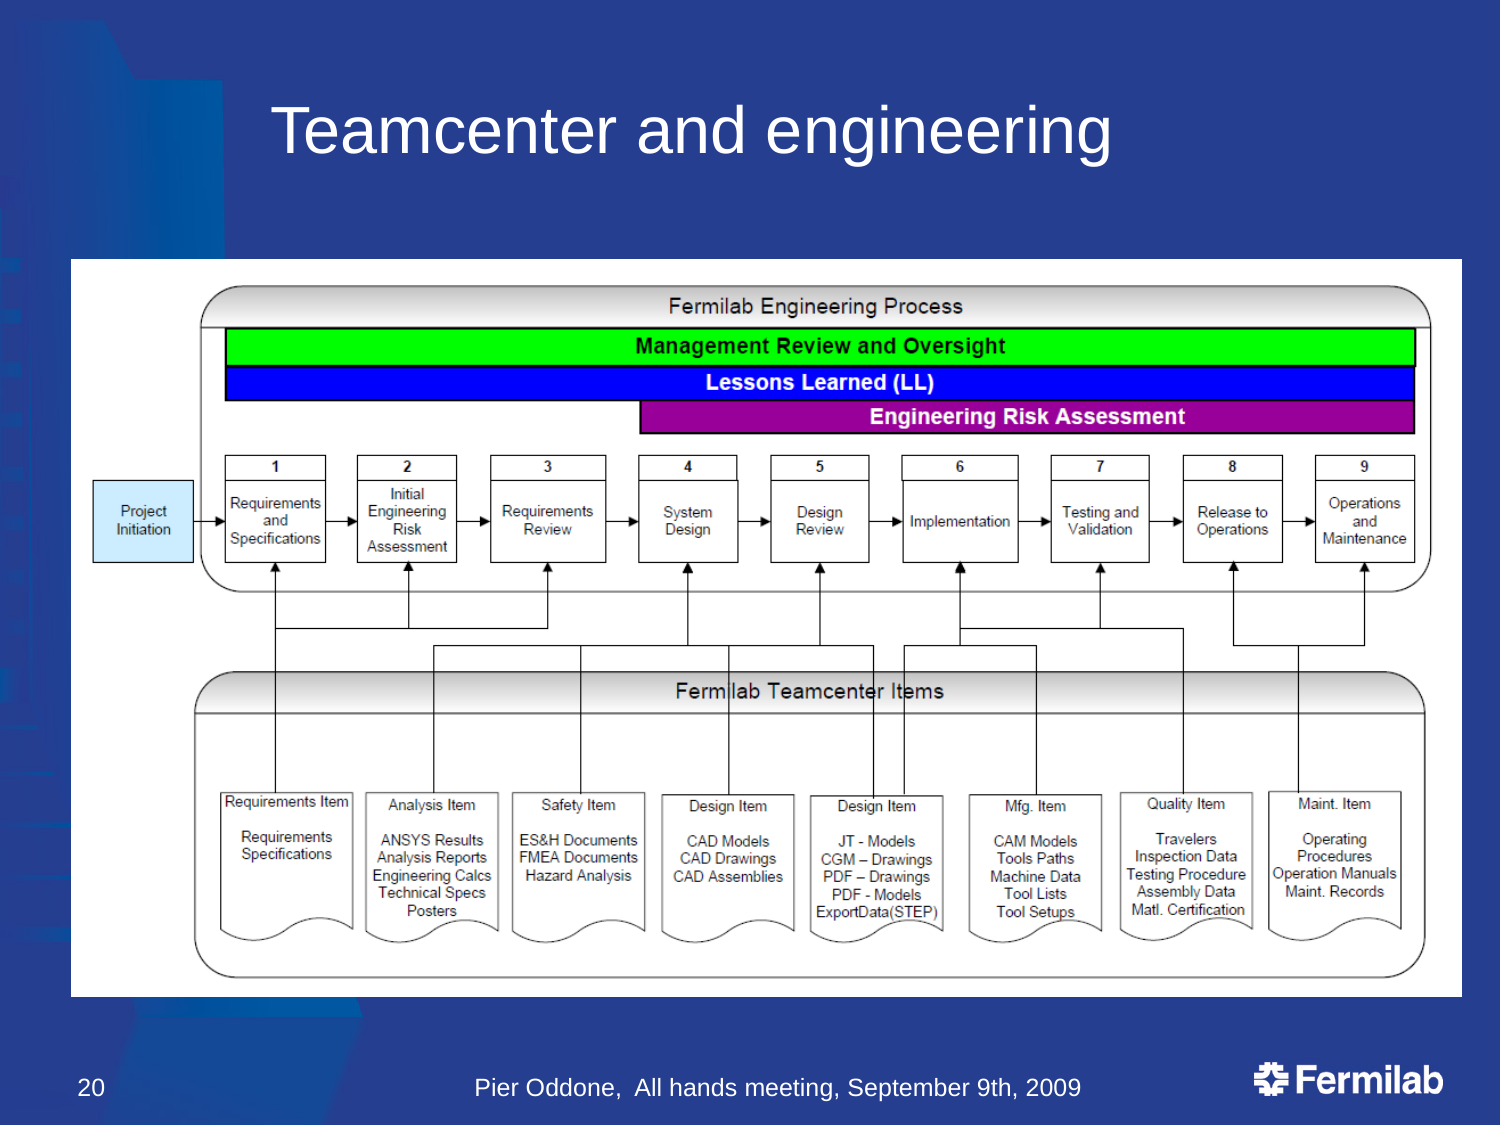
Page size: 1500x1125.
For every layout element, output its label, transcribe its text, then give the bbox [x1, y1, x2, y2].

footer Pier Oddone, All hands meeting, September 9th, 2009 [459, 1034, 1191, 1110]
picture [0, 0, 1500, 1125]
slide_number 20 [62, 1034, 376, 1110]
title Teamcenter and engineering [255, 33, 1381, 222]
